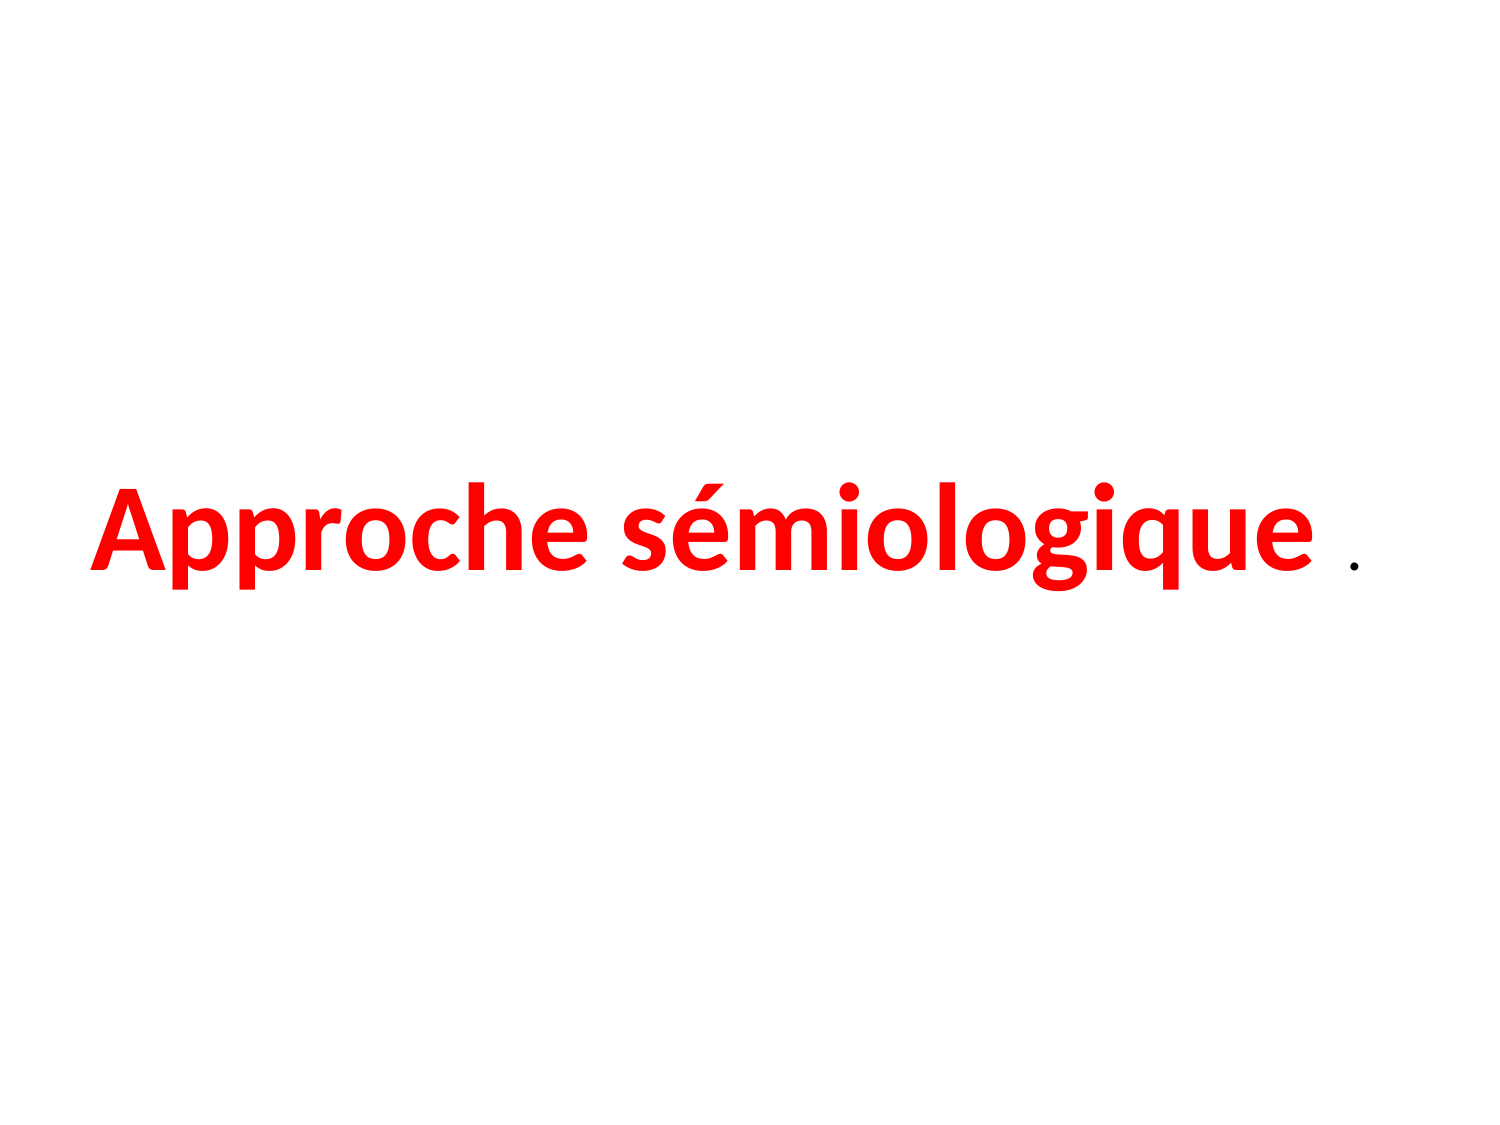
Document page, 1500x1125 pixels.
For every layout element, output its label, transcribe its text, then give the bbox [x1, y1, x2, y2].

list Approche sémiologique . [75, 262, 1425, 1005]
